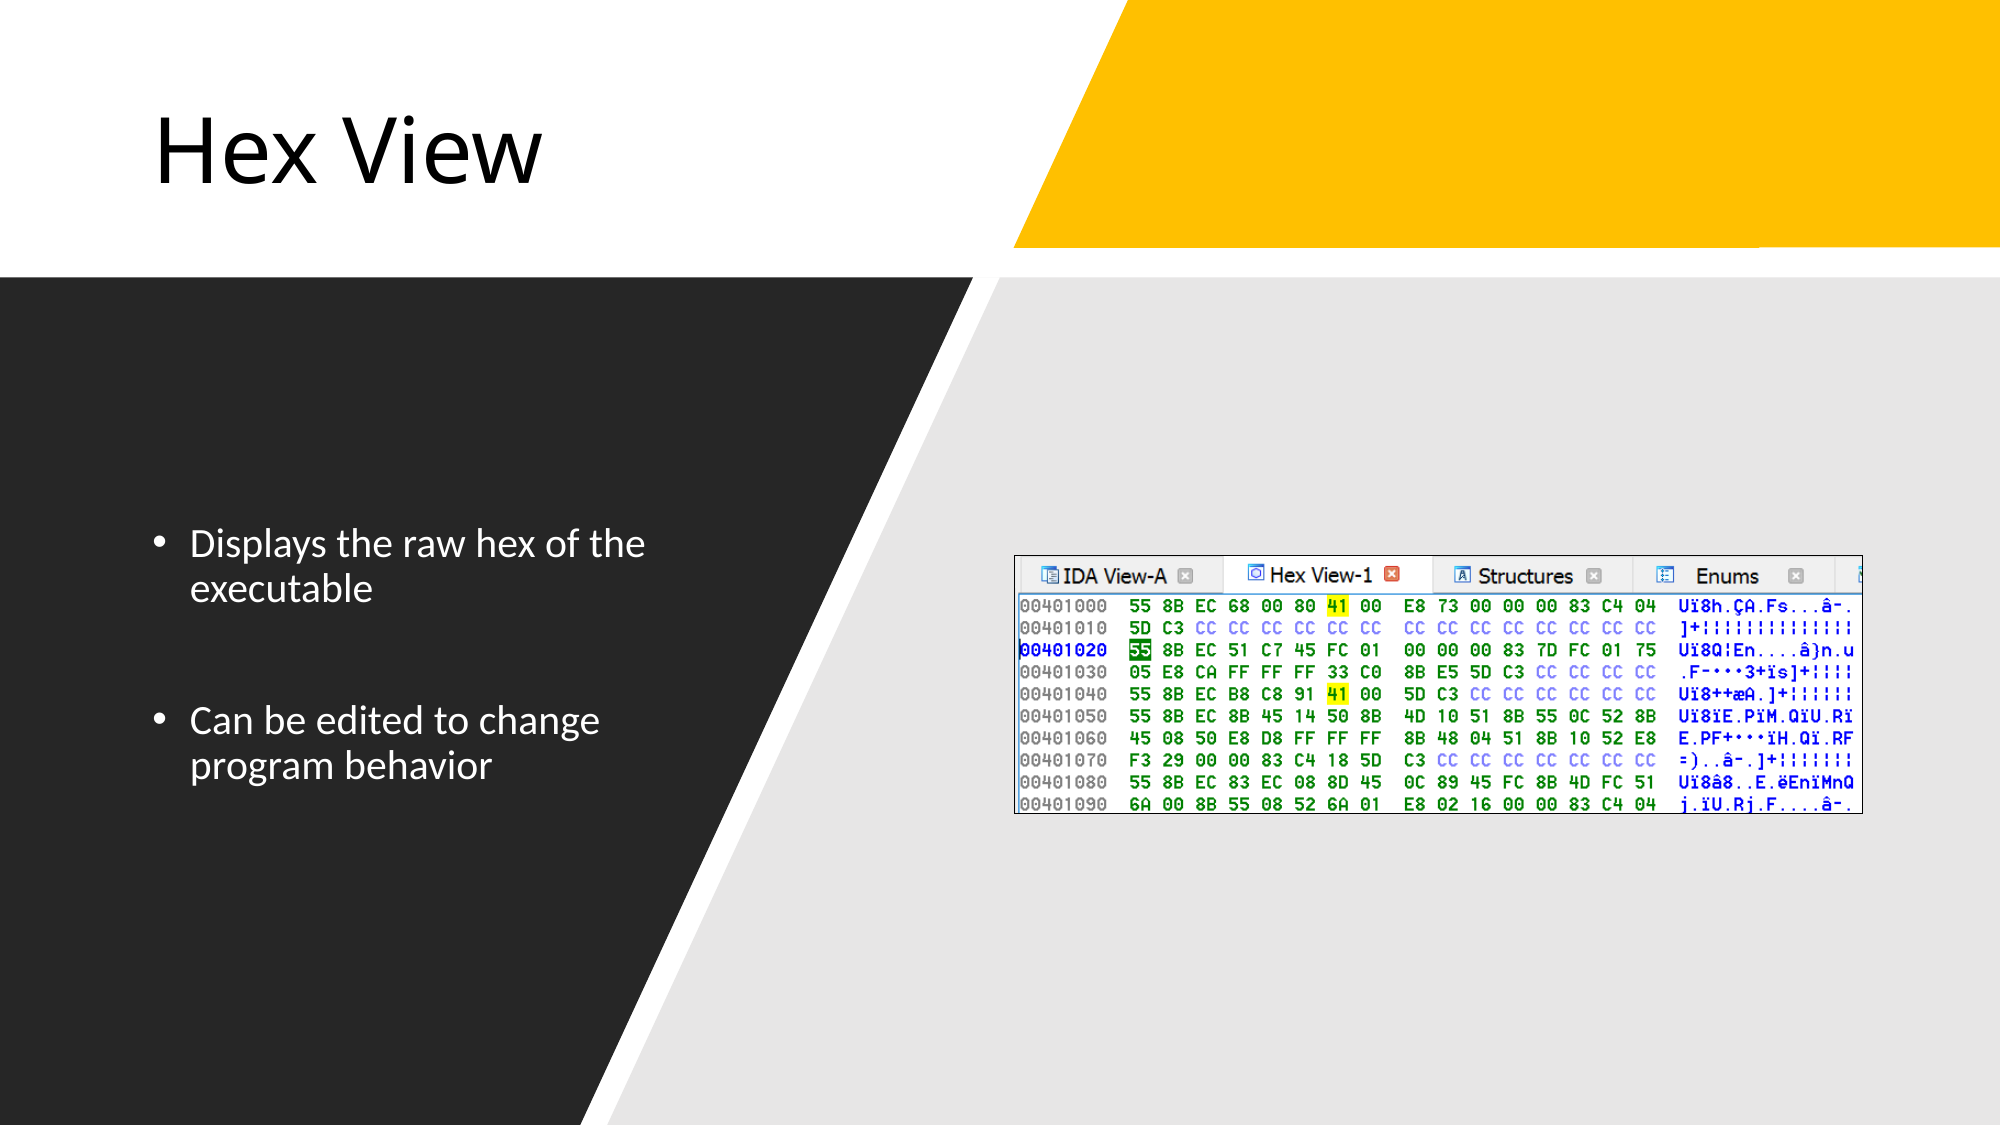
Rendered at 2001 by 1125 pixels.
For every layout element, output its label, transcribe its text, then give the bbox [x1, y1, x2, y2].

text_box [0, 276, 975, 1125]
list Displays the raw hex of the executable Can be edited to change program behavior [137, 356, 729, 954]
text_box [1011, 0, 2000, 249]
picture [1014, 555, 1863, 814]
title Hex View [137, 59, 1014, 248]
text_box [606, 276, 2000, 1125]
